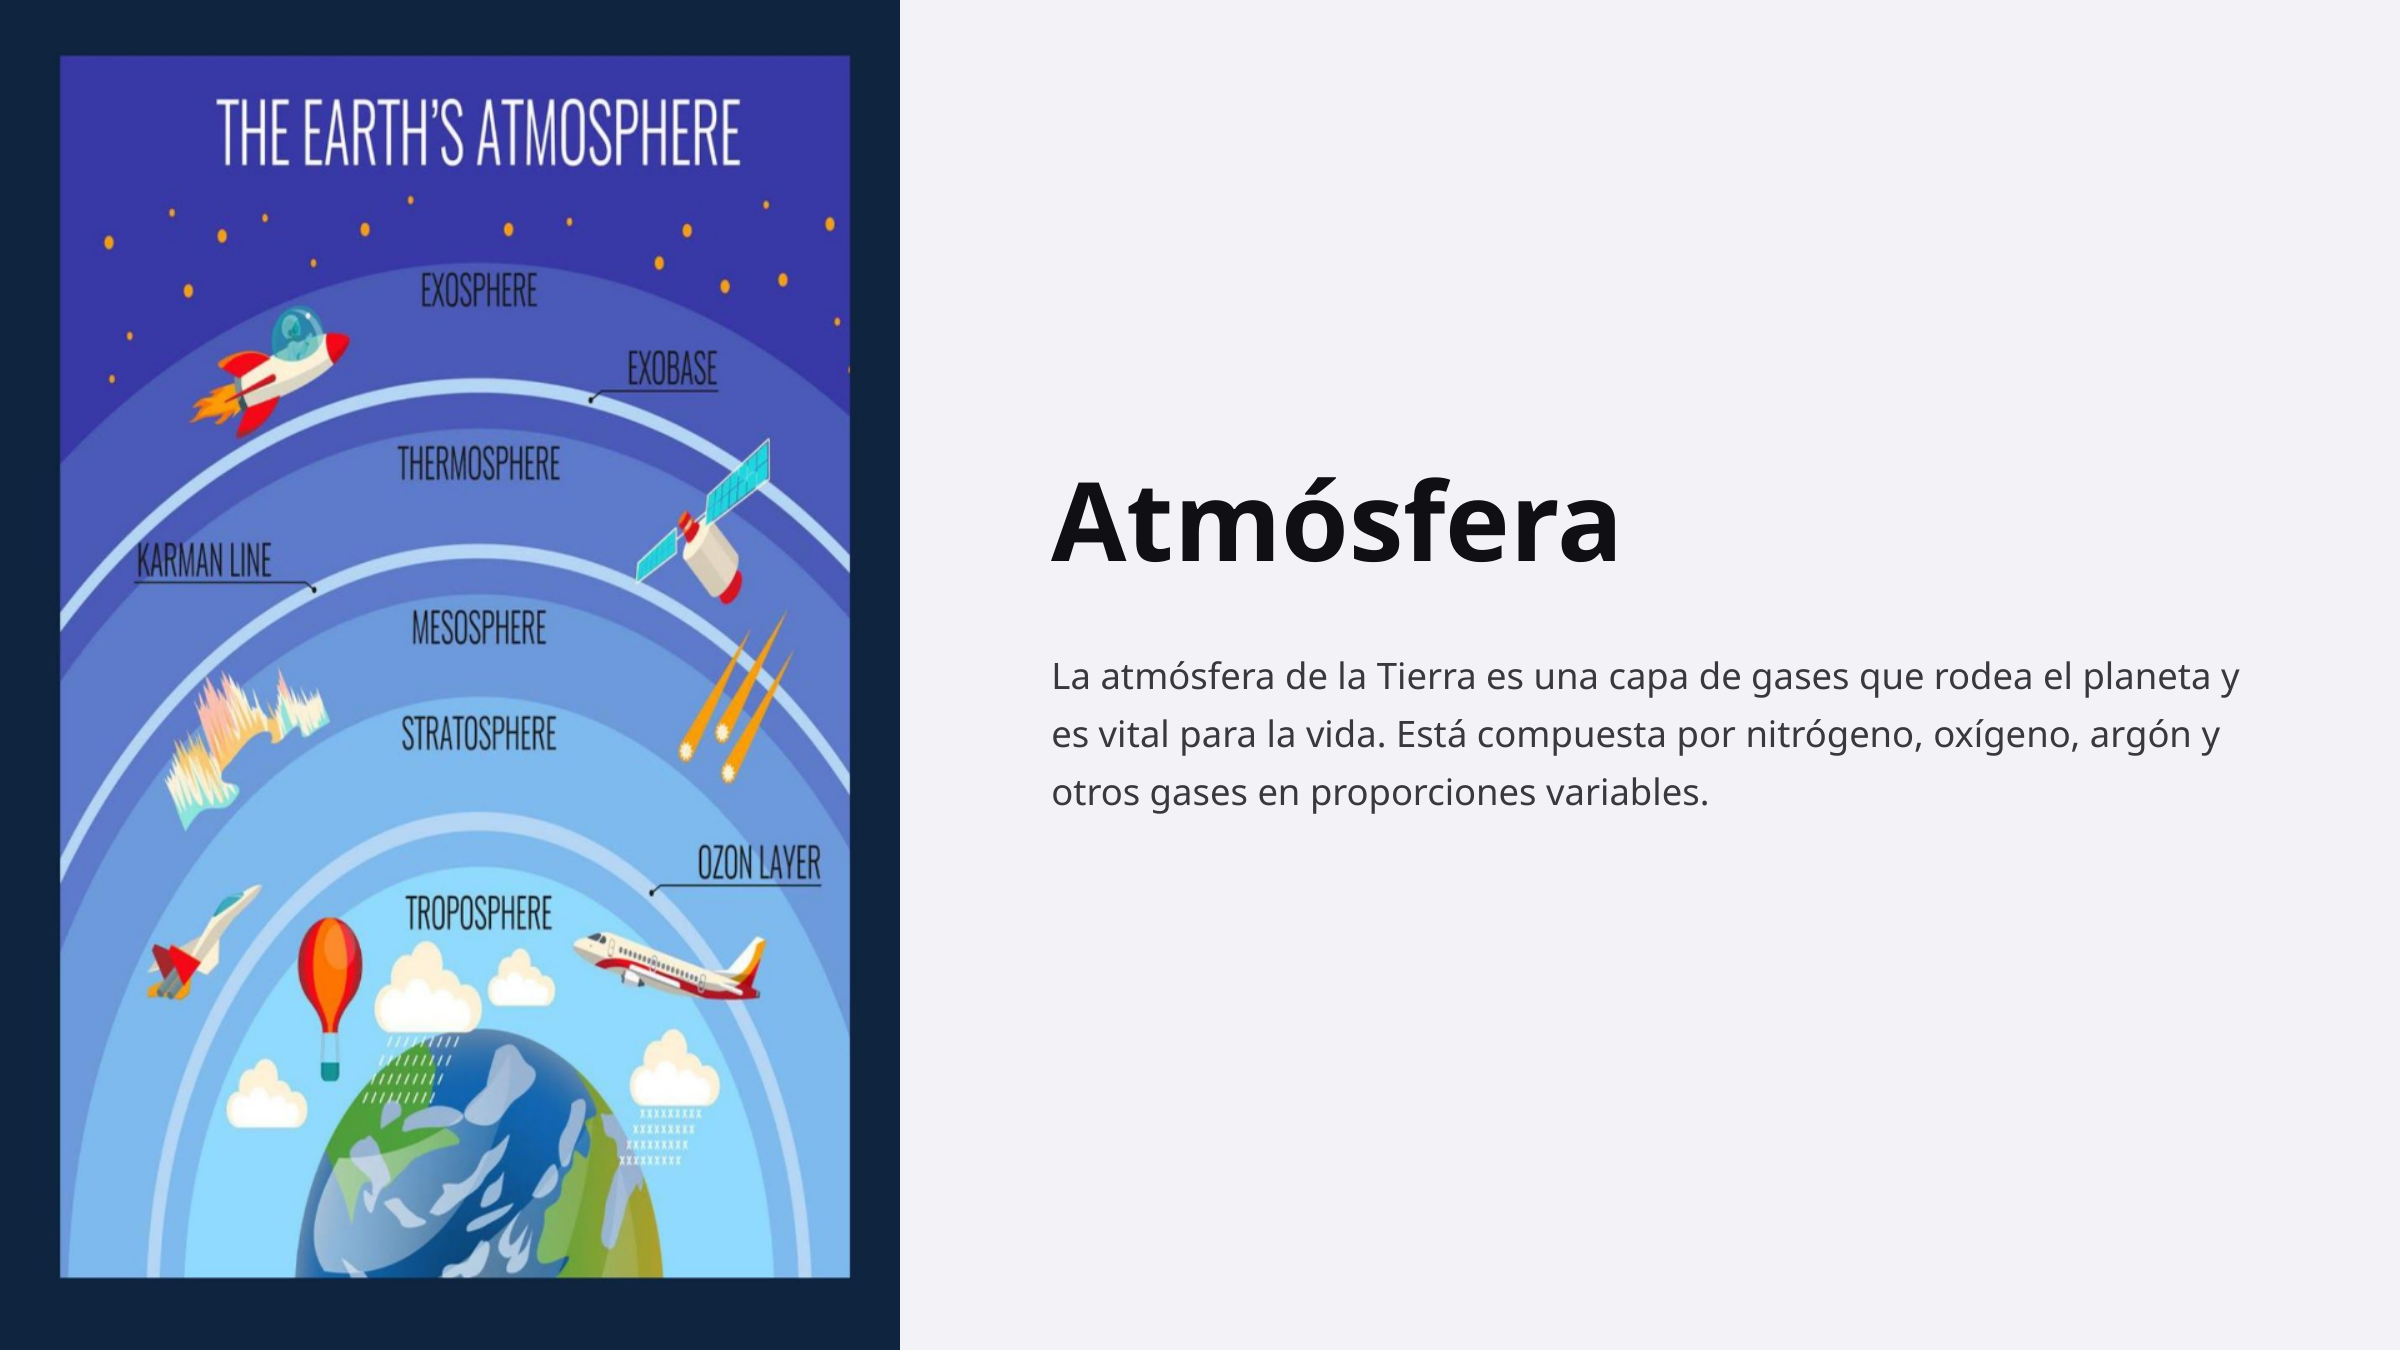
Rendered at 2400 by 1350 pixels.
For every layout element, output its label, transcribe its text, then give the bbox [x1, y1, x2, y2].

text_box La atmósfera de la Tierra es una capa de gases que rodea el planeta y es vital para la vida. Está compuesta por nitrógeno, oxígeno, argón y otros gases en proporciones variables. [1036, 630, 2264, 806]
picture [0, 0, 900, 1350]
text_box [900, 0, 2400, 1350]
text_box Atmósfera [1036, 439, 2131, 577]
